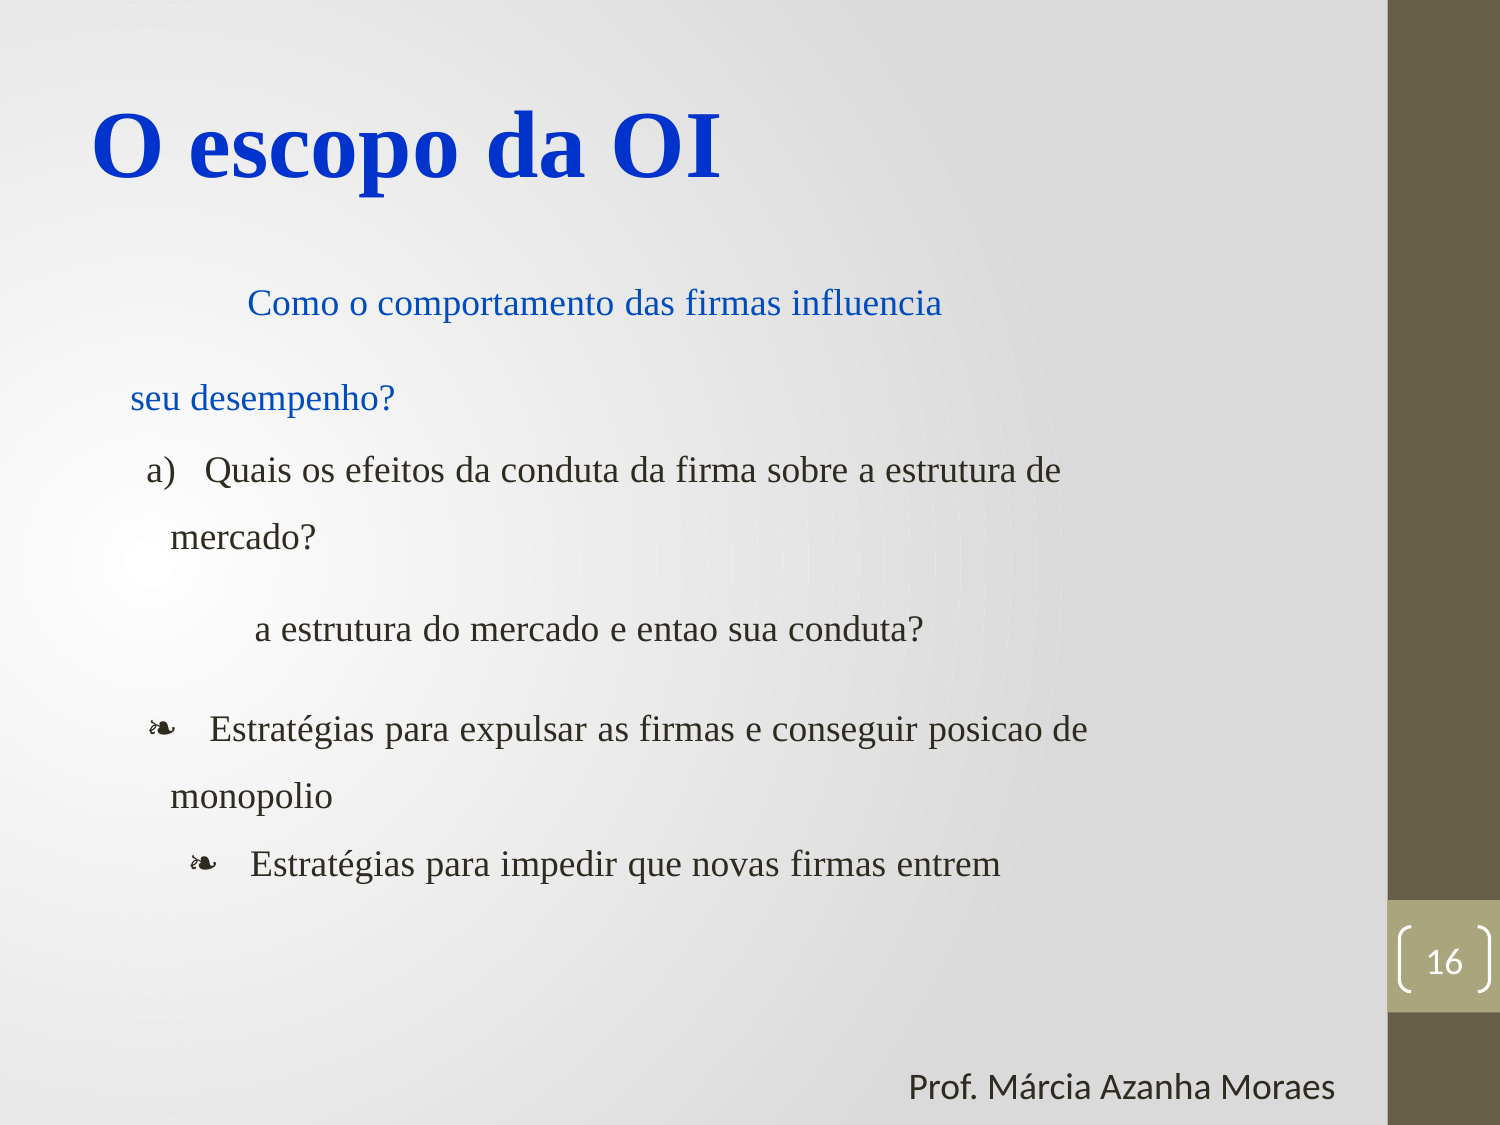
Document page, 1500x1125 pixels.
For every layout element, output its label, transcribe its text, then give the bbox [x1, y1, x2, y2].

text_box Como o comportamento das firmas influencia seu desempenho? a) Quais os efeitos da conduta da firma sobre a estrutura de mercado? a estrutura do mercado e entao sua conduta? ❧ Estratégias para expulsar as firmas e conseguir posicao de monopolio ❧ Estratégias para impedir que novas firmas entrem [75, 255, 1131, 1037]
title O escopo da OI [75, 45, 1325, 233]
slide_number 16 [1397, 925, 1492, 994]
text_box Prof. Márcia Azanha Moraes [894, 1054, 1352, 1115]
